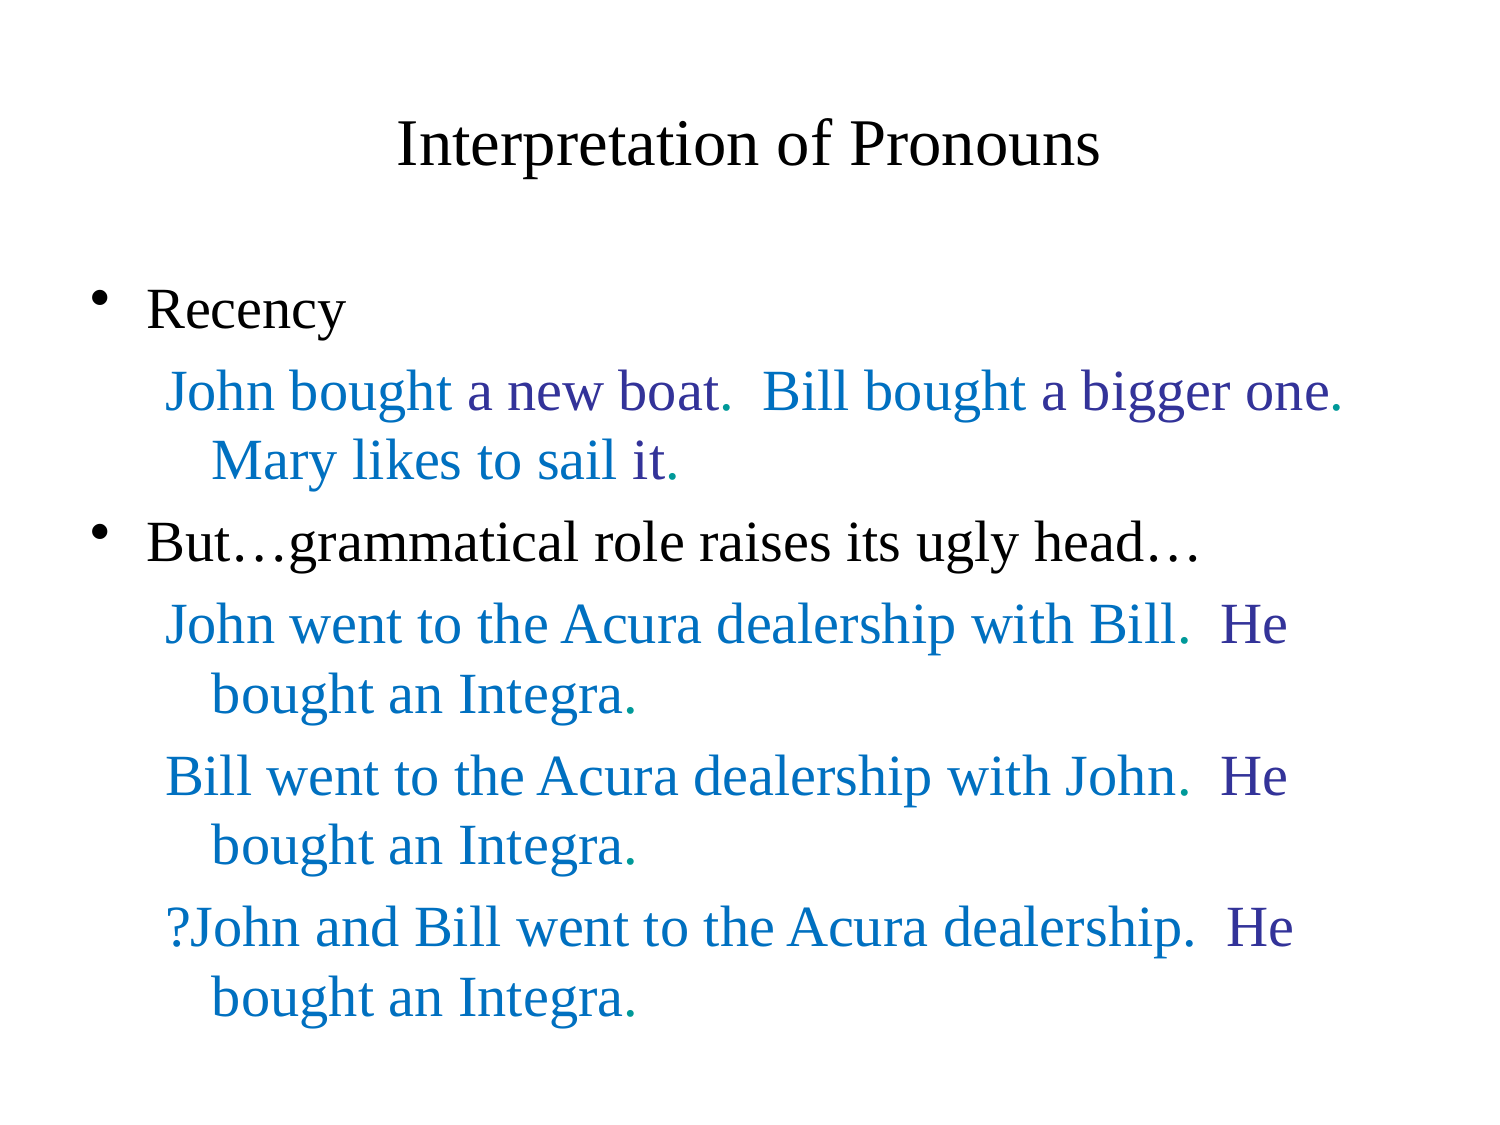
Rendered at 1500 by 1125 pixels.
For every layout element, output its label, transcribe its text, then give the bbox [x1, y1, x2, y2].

list Recency John bought a new boat. Bill bought a bigger one. Mary likes to sail it. But…grammatical role raises its ugly head… John went to the Acura dealership with Bill. He bought an Integra. Bill went to the Acura dealership with John. He bought an Integra. ?John and Bill went to the Acura dealership. He bought an Integra. [74, 262, 1426, 1006]
title Interpretation of Pronouns [74, 44, 1426, 233]
